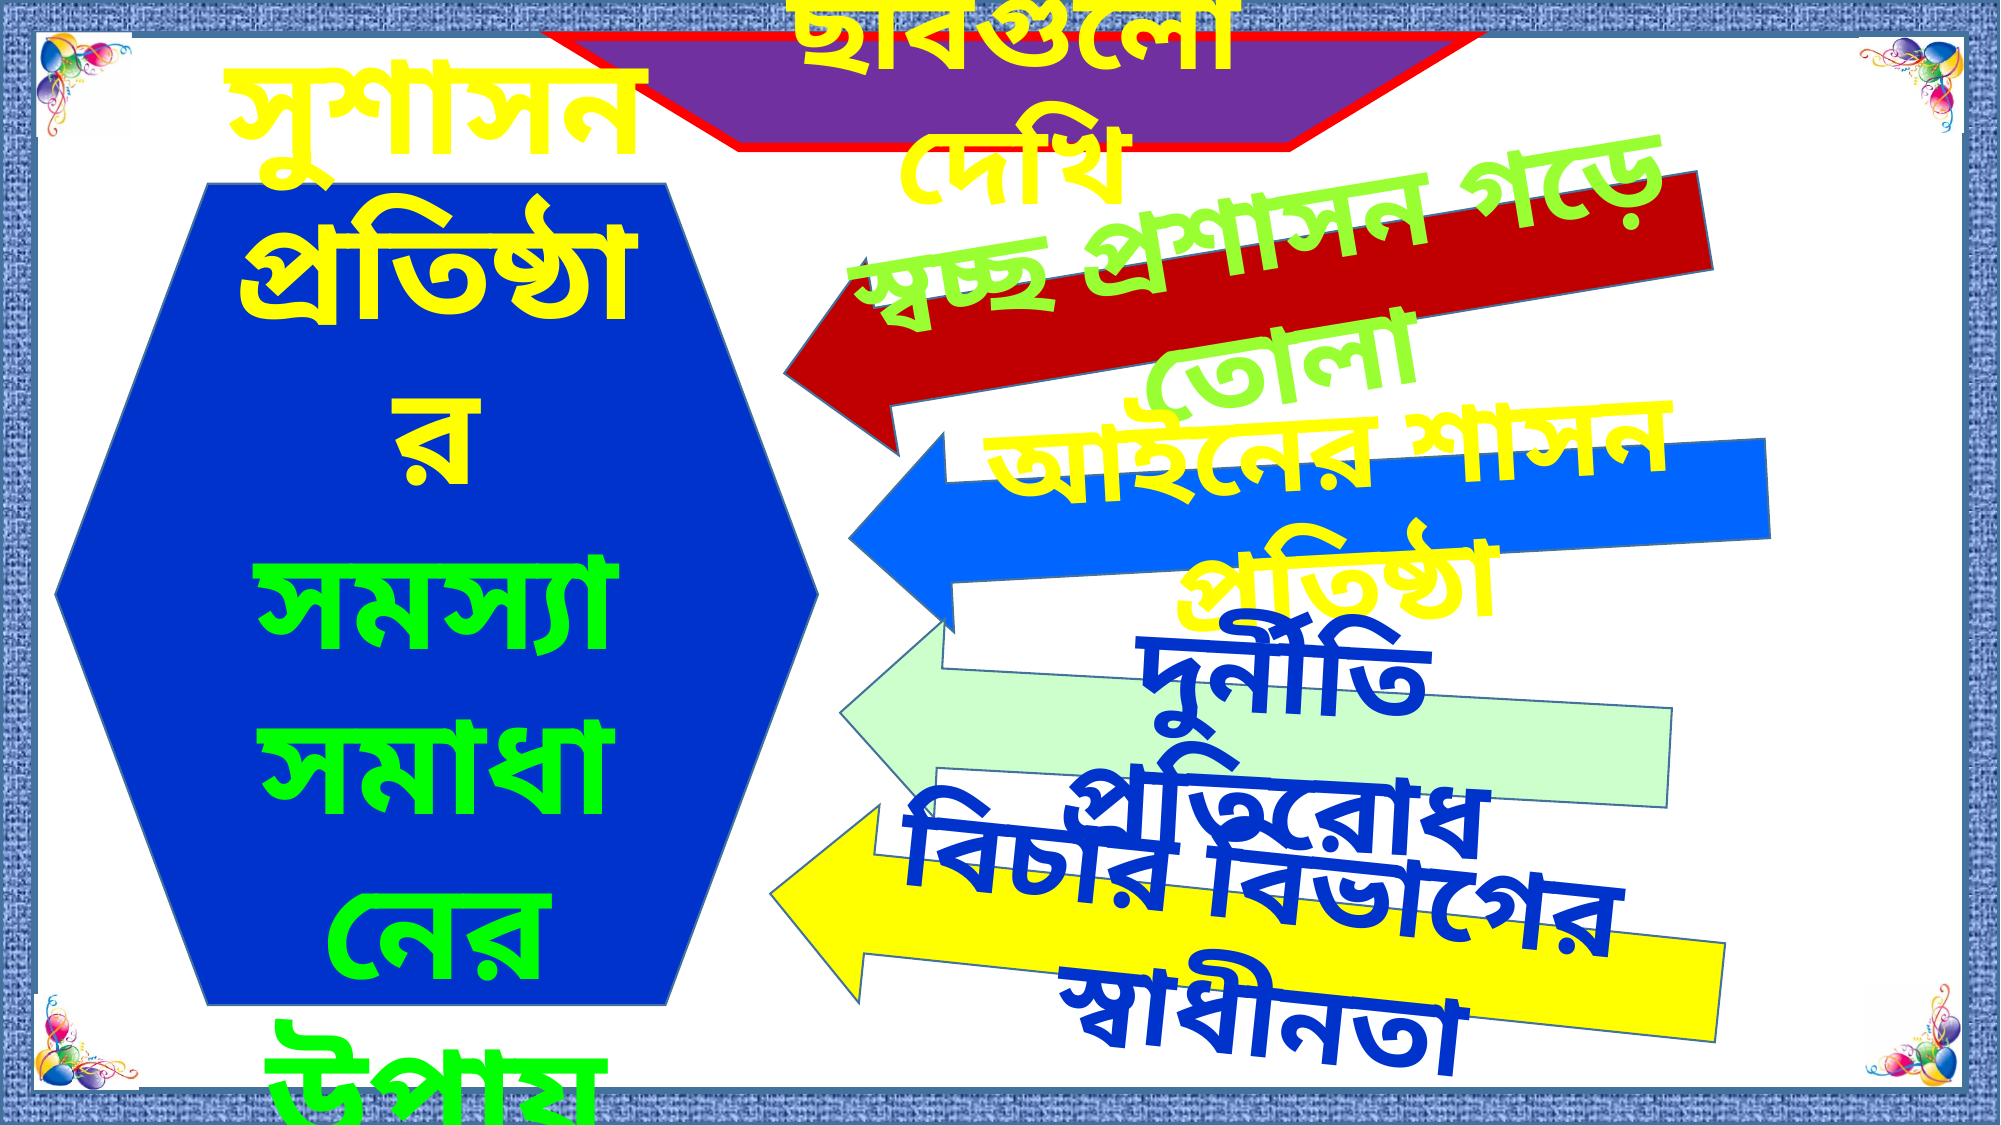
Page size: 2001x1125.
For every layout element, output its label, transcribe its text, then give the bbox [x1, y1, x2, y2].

picture [1861, 984, 1966, 1086]
text_box স্বচ্ছ প্রশাসন গড়ে তোলা [782, 170, 1715, 458]
text_box [0, 0, 2000, 1125]
text_box দুর্নীতি প্রতিরোধ [838, 616, 1673, 821]
picture [32, 33, 136, 136]
picture [34, 994, 139, 1090]
text_box ছবিগুলো দেখি [552, 35, 1476, 149]
text_box সুশাসন প্রতিষ্ঠার সমস্যা সমাধানের উপায় [54, 182, 820, 1007]
text_box আইনের শাসন প্রতিষ্ঠা [847, 431, 1772, 635]
picture [1859, 37, 1964, 133]
text_box বিচার বিভাগের স্বাধীনতা [768, 802, 1727, 1044]
